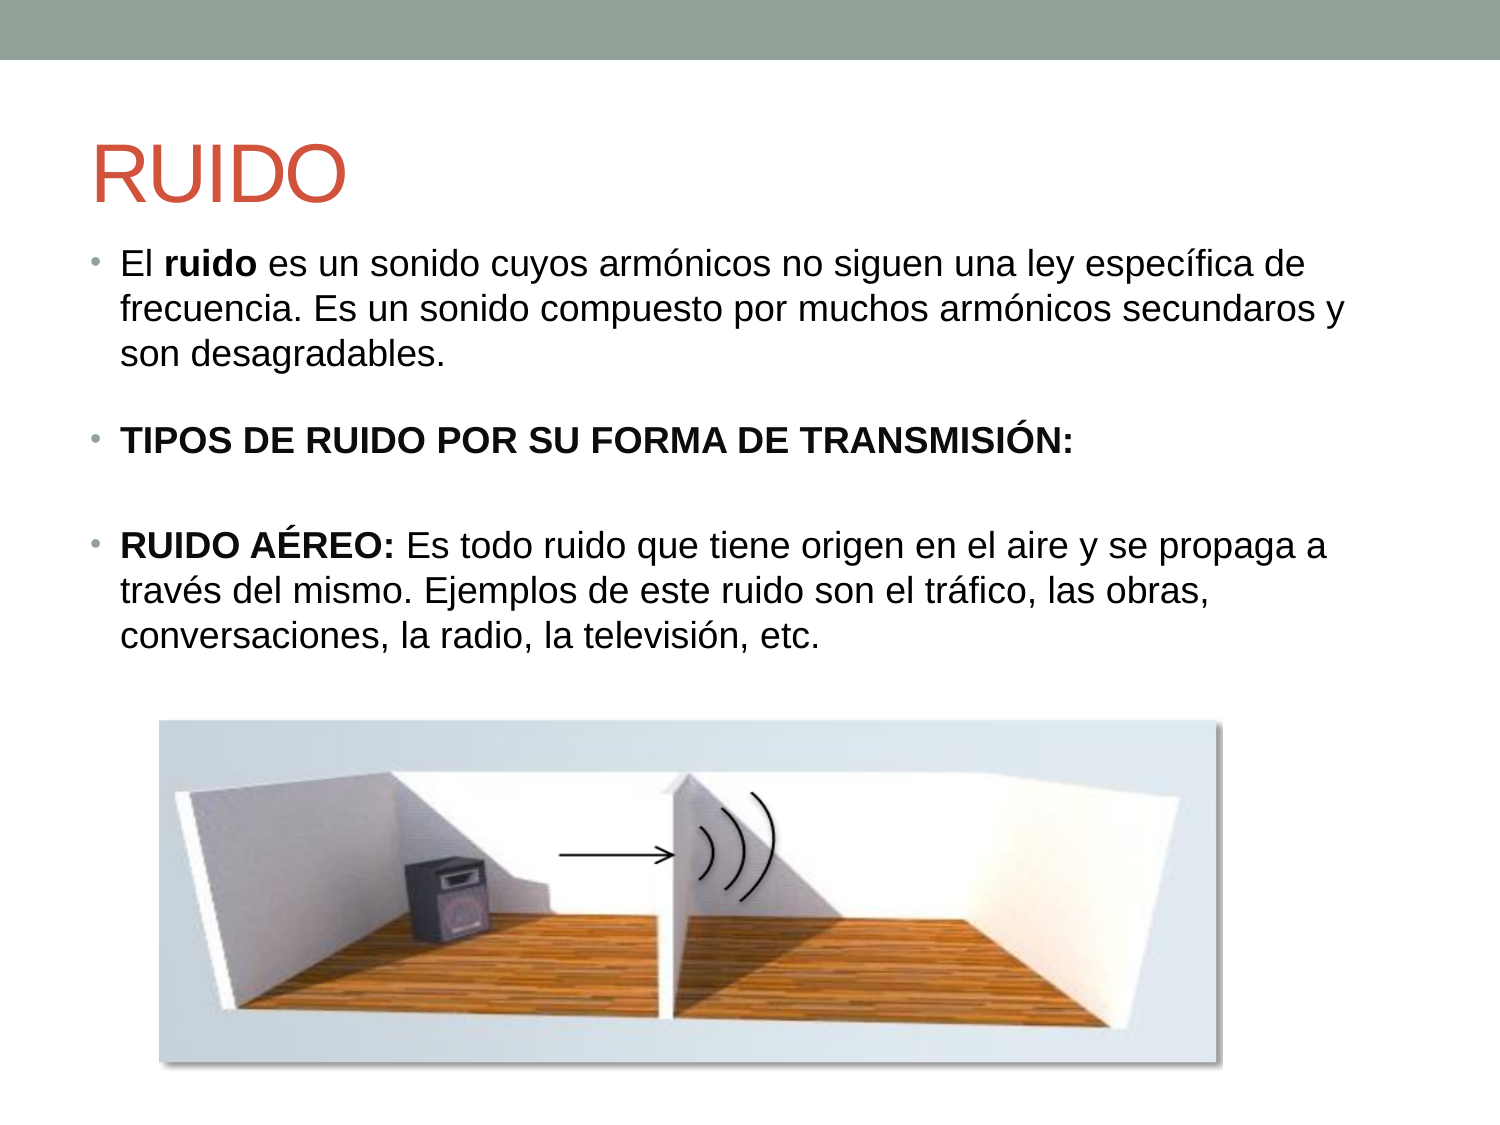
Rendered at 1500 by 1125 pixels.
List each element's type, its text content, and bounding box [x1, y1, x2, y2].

picture [159, 716, 1223, 1072]
list El ruido es un sonido cuyos armónicos no siguen una ley específica de frecuencia. Es un sonido compuesto por muchos armónicos secundaros y son desagradables. TIPOS DE RUIDO POR SU FORMA DE TRANSMISIÓN: RUIDO AÉREO: Es todo ruido que tiene origen en el aire y se propaga a través del mismo. Ejemplos de este ruido son el tráfico, las obras, conversaciones, la radio, la televisión, etc. [75, 231, 1425, 1032]
title RUIDO [75, 87, 1425, 231]
